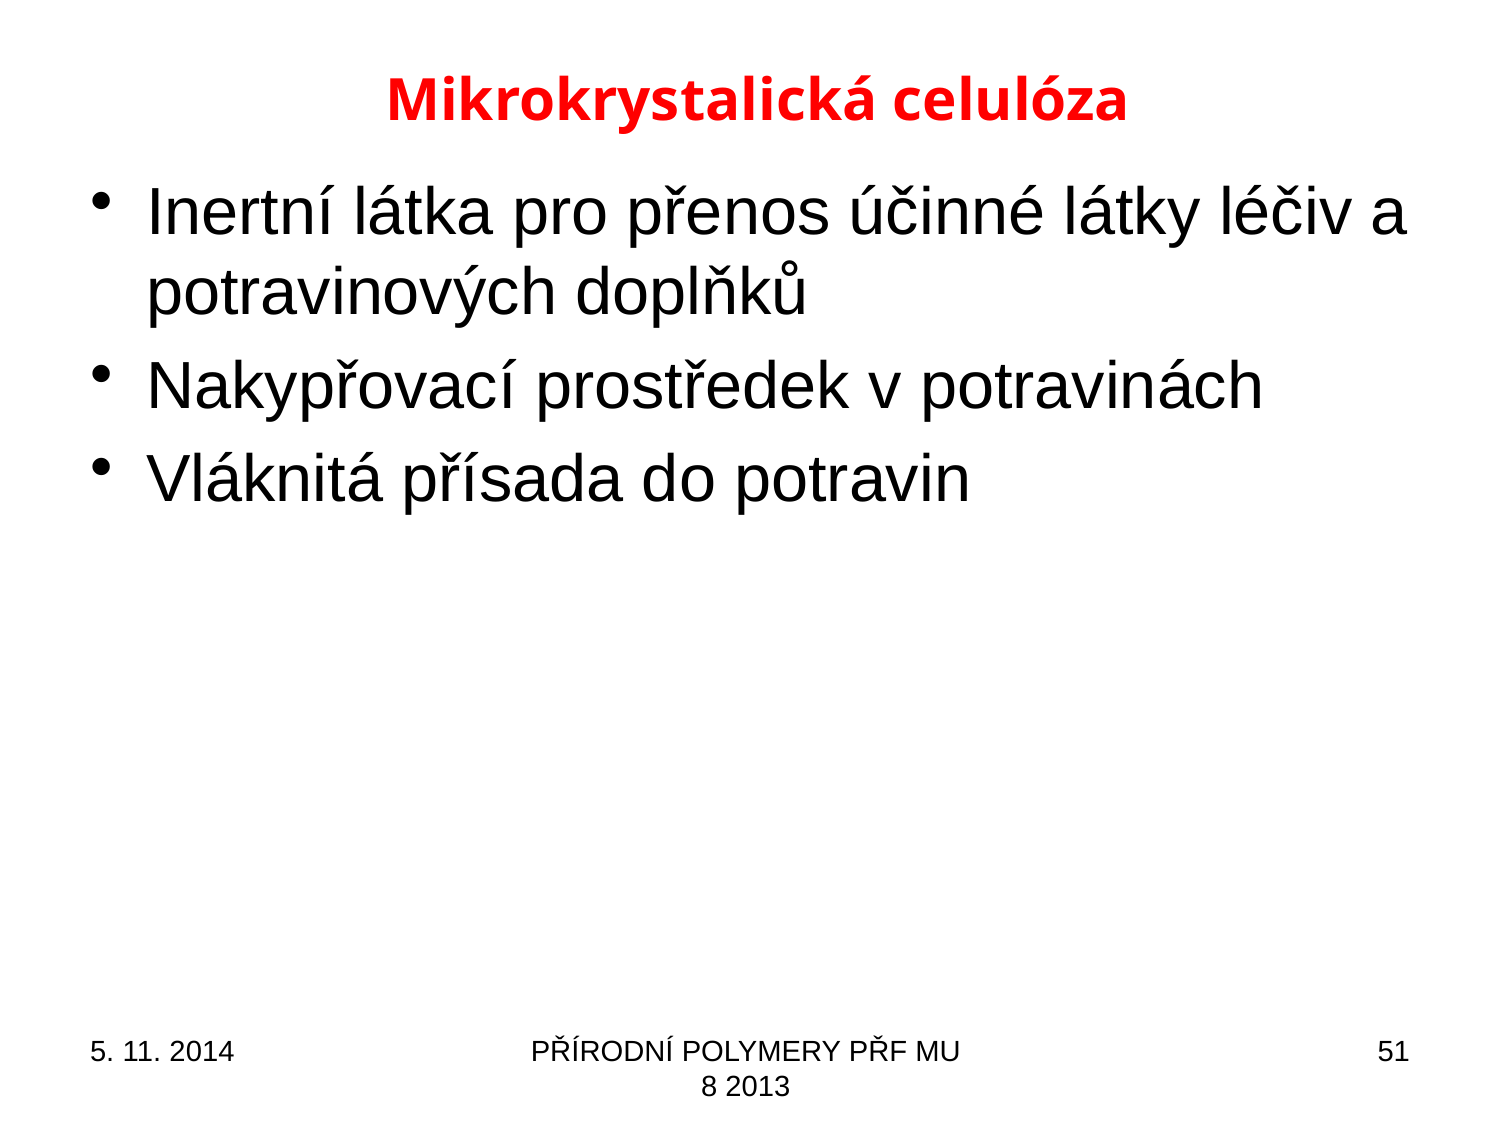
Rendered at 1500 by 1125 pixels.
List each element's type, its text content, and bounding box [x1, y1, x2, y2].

title Mikrokrystalická celulóza [74, 44, 1426, 150]
slide_number 5. 11. 2014 [74, 1024, 426, 1103]
slide_number 51 [1074, 1024, 1426, 1103]
footer PŘÍRODNÍ POLYMERY PŘF MU 8 2013 [512, 1024, 988, 1103]
list Inertní látka pro přenos účinné látky léčiv a potravinových doplňků Nakypřovací prostředek v potravinách Vláknitá přísada do potravin [74, 160, 1426, 1006]
